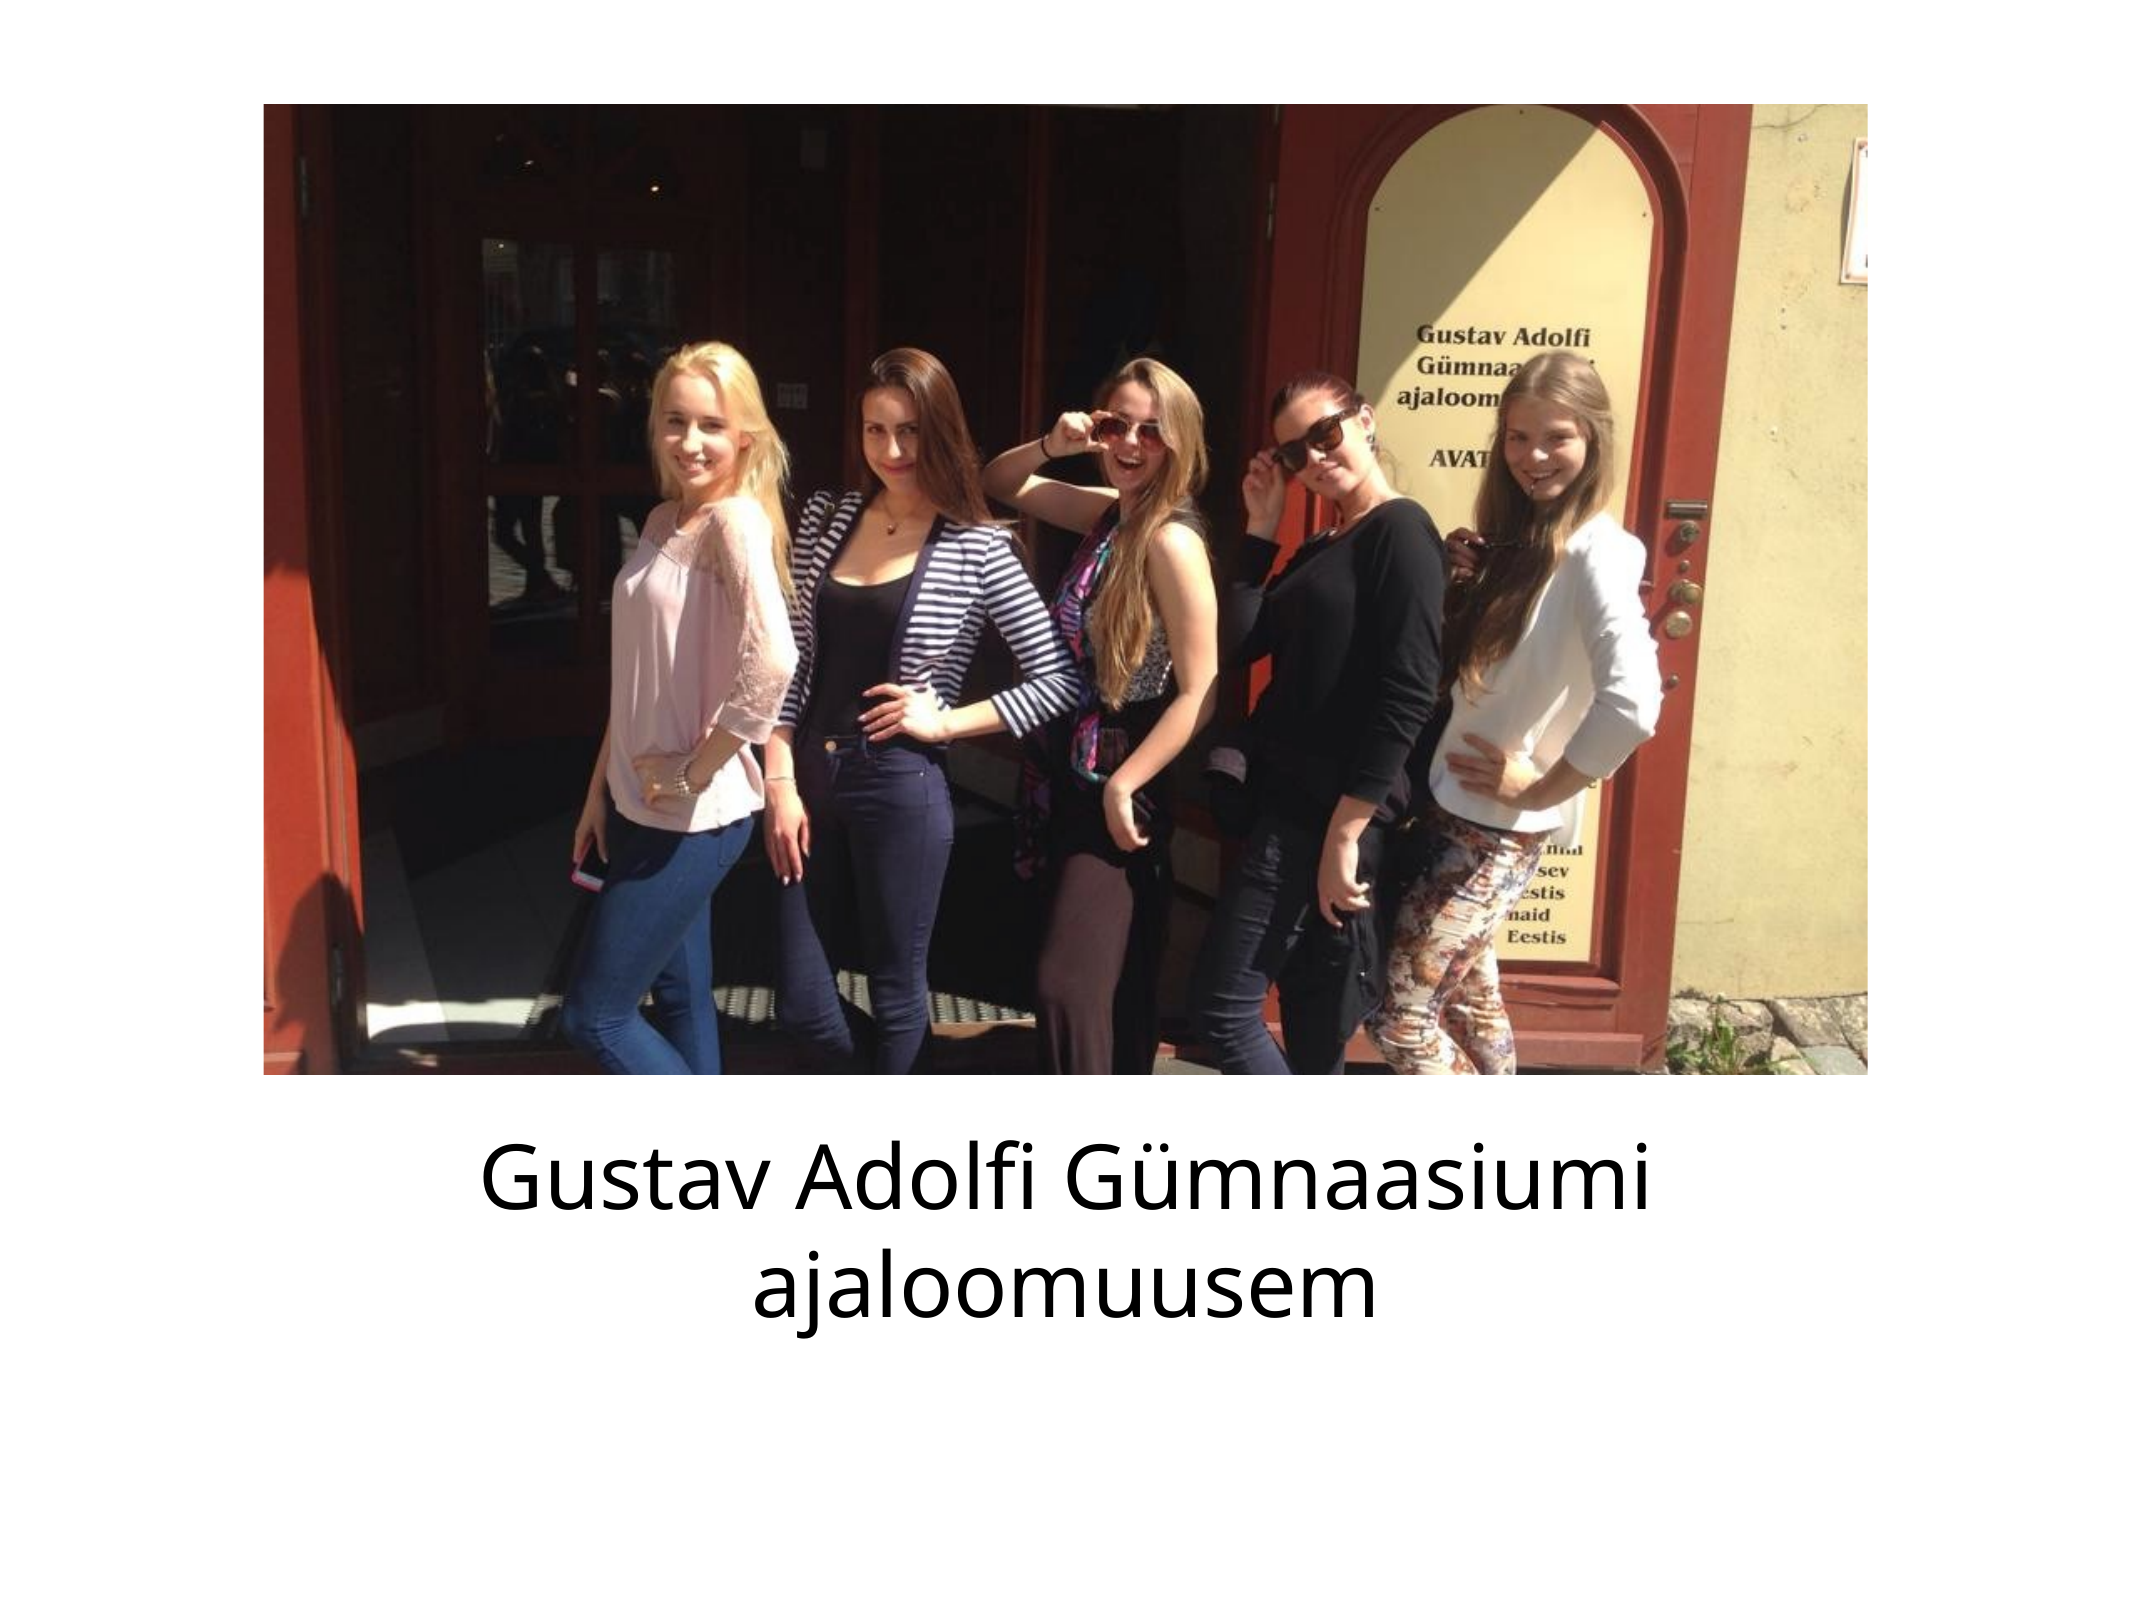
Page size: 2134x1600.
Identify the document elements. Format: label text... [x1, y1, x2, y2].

title Gustav Adolfi Gümnaasiumi ajaloomuusem [207, 1101, 1926, 1336]
picture [263, 103, 1868, 1076]
